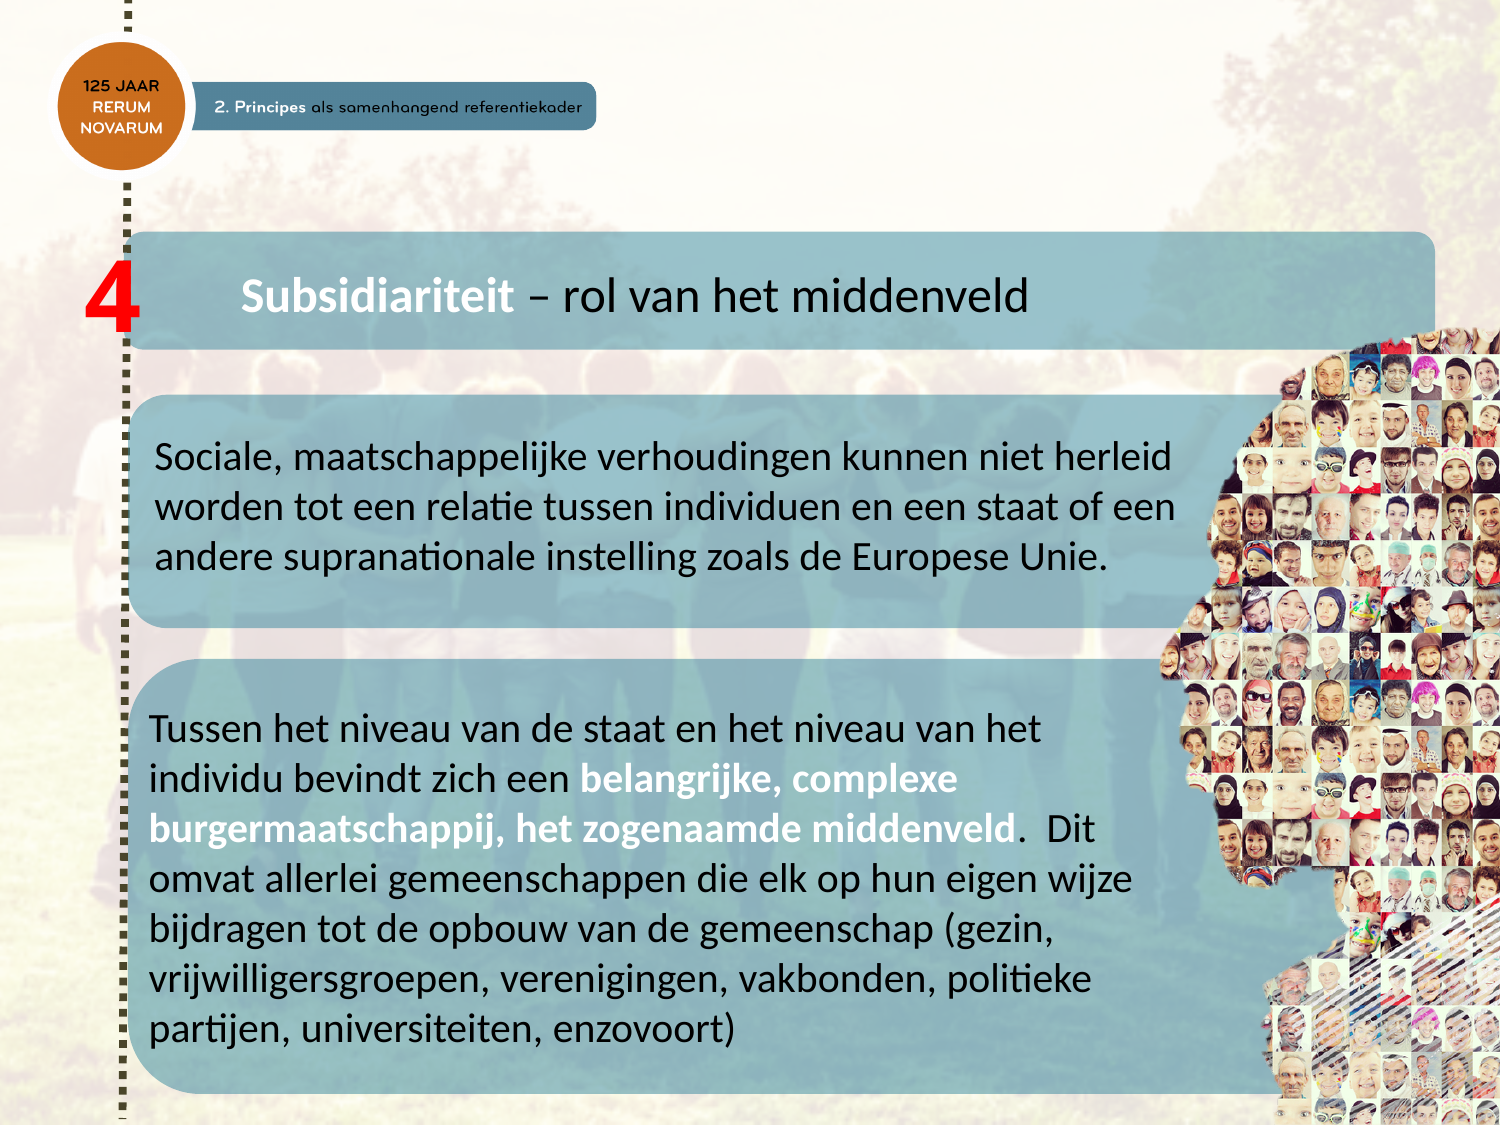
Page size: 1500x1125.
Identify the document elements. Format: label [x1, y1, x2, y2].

picture [0, 0, 1500, 1125]
text_box [122, 252, 129, 1120]
